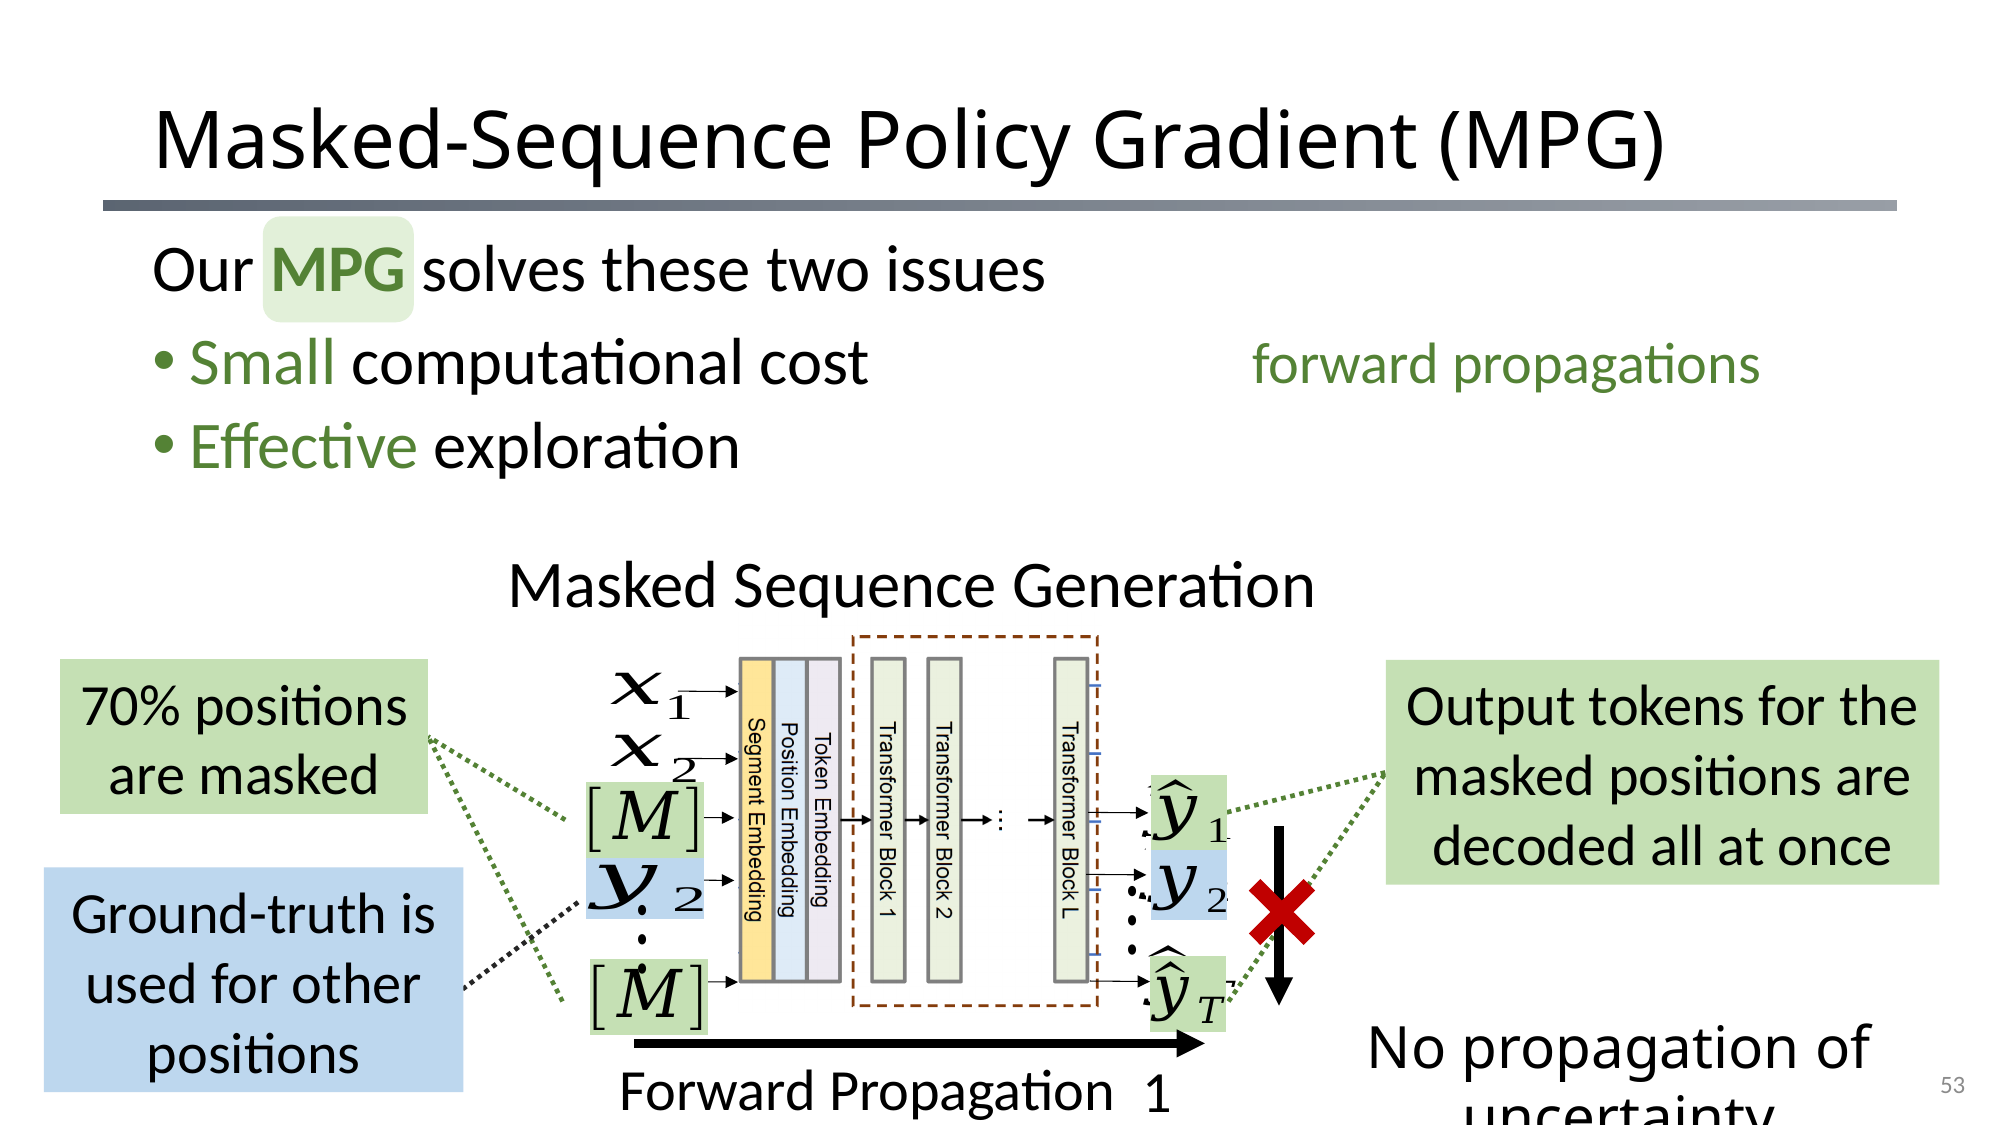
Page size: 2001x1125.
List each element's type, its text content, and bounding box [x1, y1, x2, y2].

title Masked-Sequence Policy Gradient (MPG) [137, 59, 1863, 227]
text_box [452, 902, 579, 998]
text_box Effective exploration [137, 403, 815, 491]
picture [719, 628, 1120, 1013]
list Our MPG solves these two issues [137, 227, 1863, 319]
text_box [428, 737, 563, 1002]
text_box Masked Sequence Generation [479, 533, 1360, 628]
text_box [1228, 773, 1386, 1002]
text_box Forward Propagation [605, 1044, 1606, 1125]
text_box No propagation of uncertainty [1234, 1002, 2000, 1125]
text_box Ground-truth is used for other positions [43, 867, 464, 1093]
text_box 70% positions are masked [60, 659, 428, 814]
slide_number 53 [1530, 1053, 1981, 1114]
text_box Small computational cost [137, 319, 1863, 1107]
text_box Output tokens for the masked positions are decoded all at once [1385, 659, 1940, 885]
